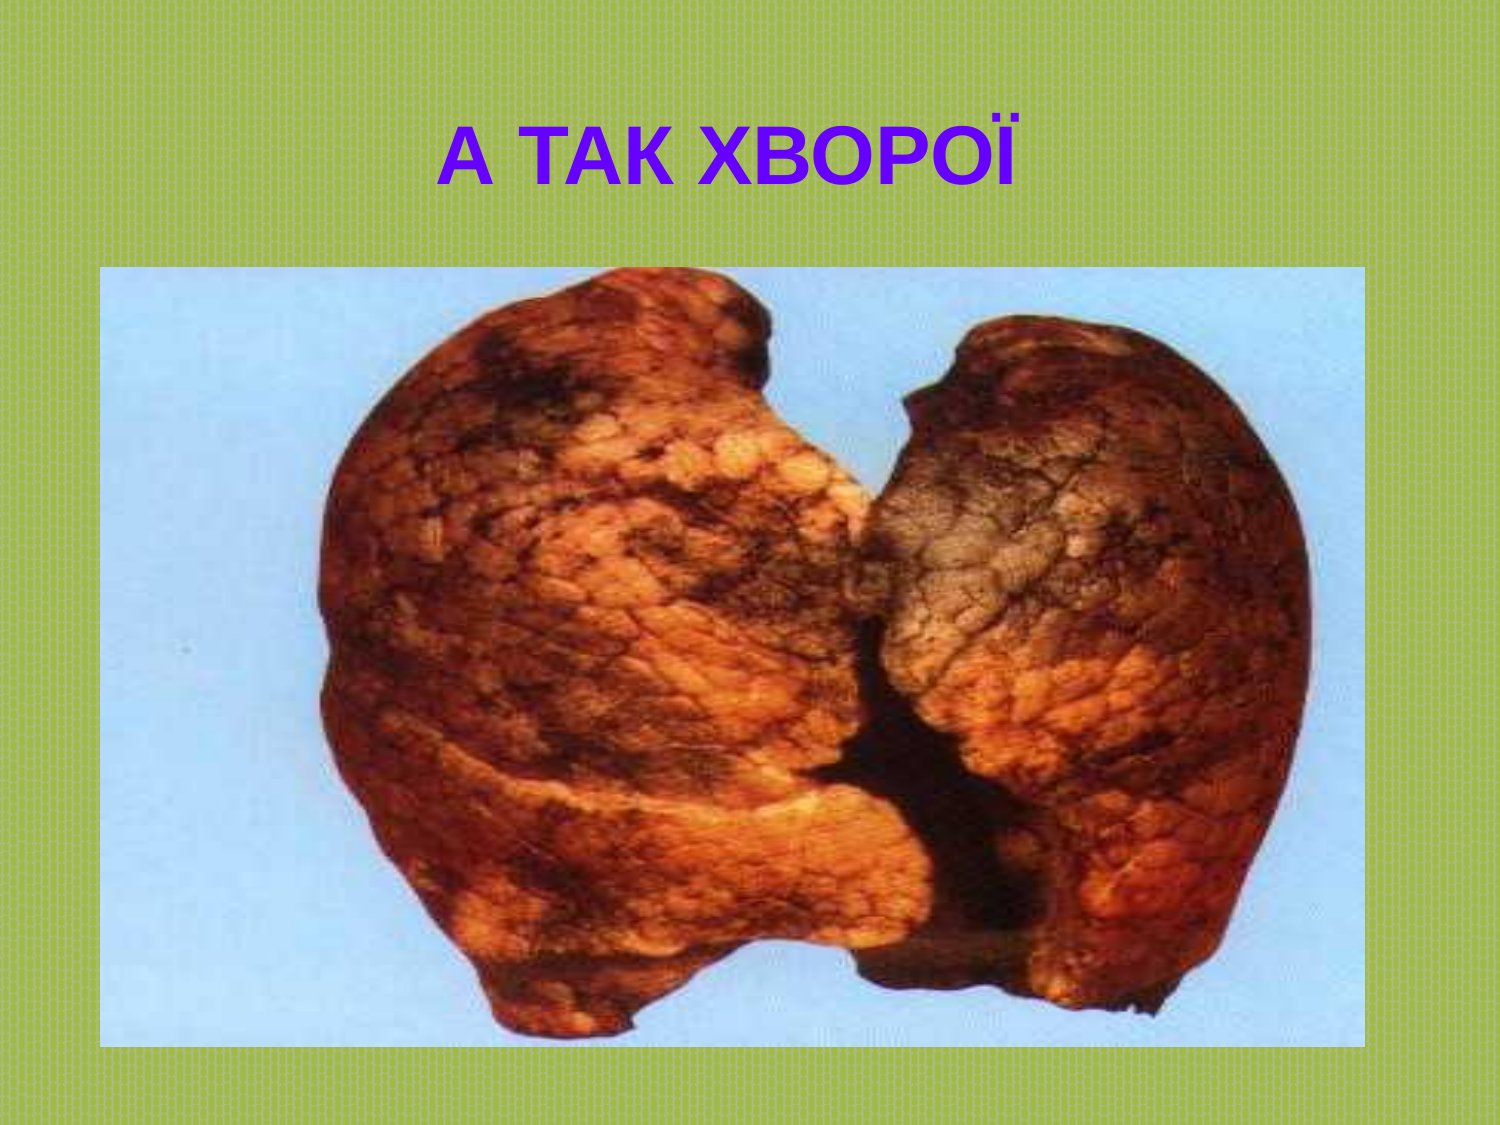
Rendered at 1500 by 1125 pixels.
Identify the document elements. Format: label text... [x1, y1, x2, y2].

picture [99, 266, 1365, 1048]
text_box А ТАК ХВОРОЇ [363, 93, 1114, 209]
